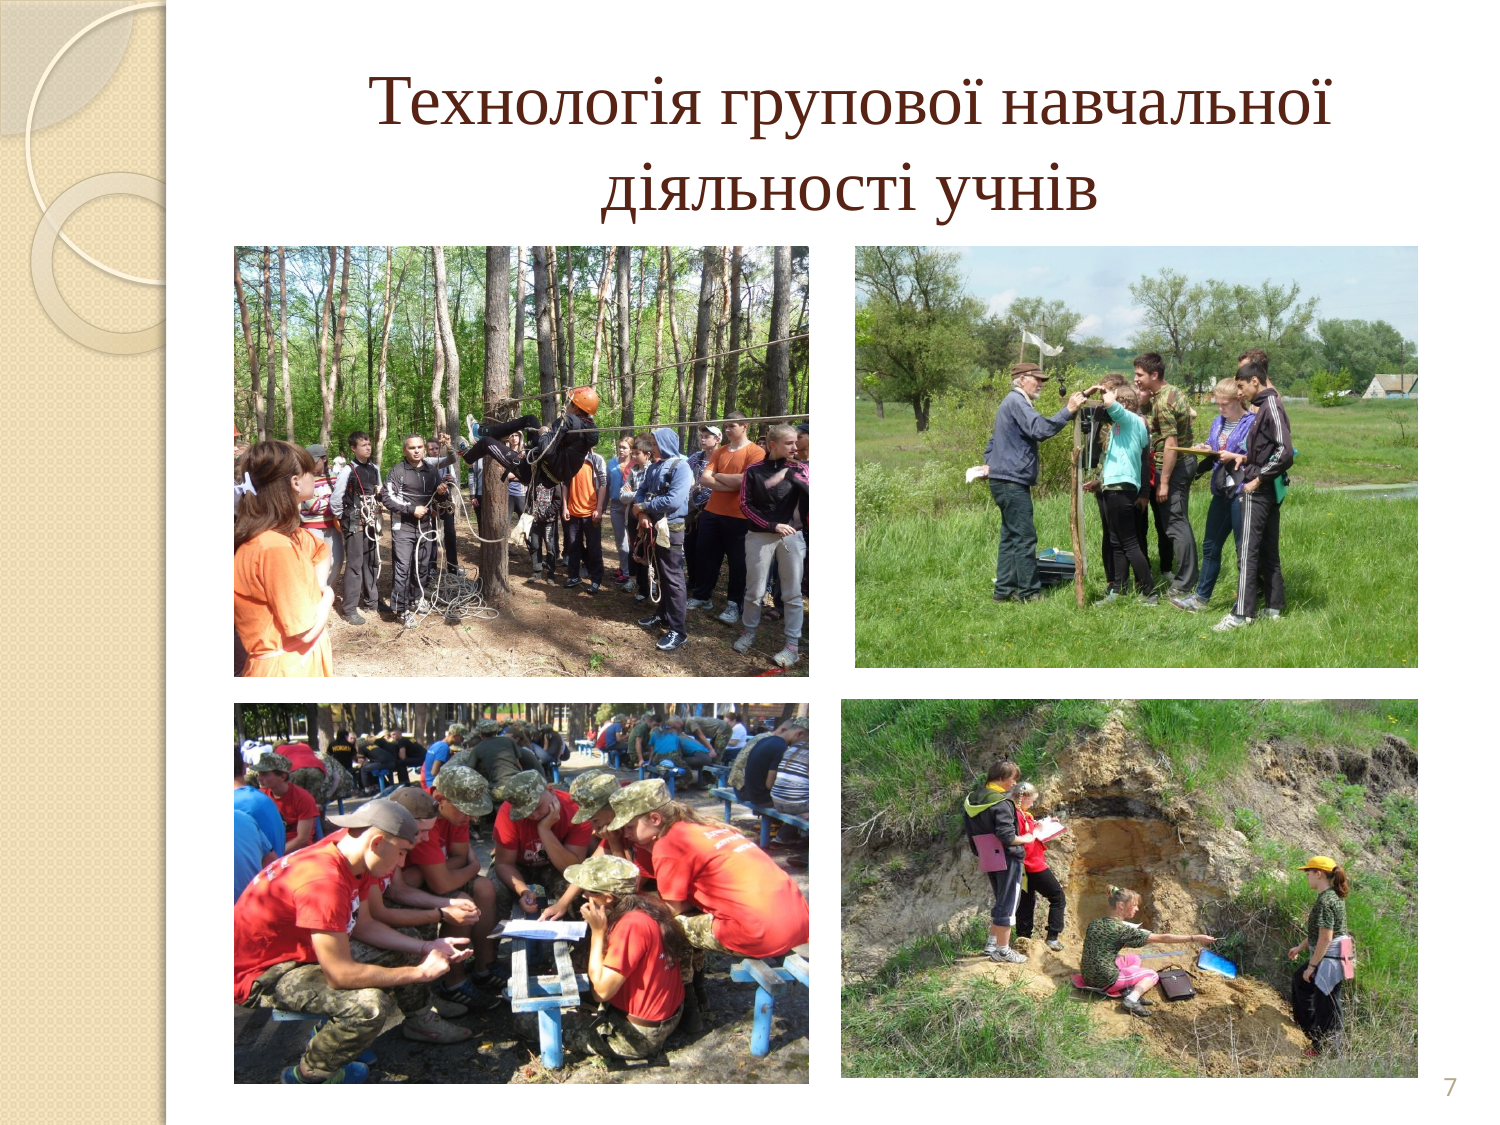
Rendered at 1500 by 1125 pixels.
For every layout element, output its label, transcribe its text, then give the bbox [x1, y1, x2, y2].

picture [841, 698, 1419, 1079]
title Технологія групової навчальної діяльності учнів [235, 45, 1466, 233]
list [234, 245, 809, 677]
picture [234, 702, 809, 1084]
slide_number 7 [1413, 1034, 1488, 1113]
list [855, 245, 1419, 669]
